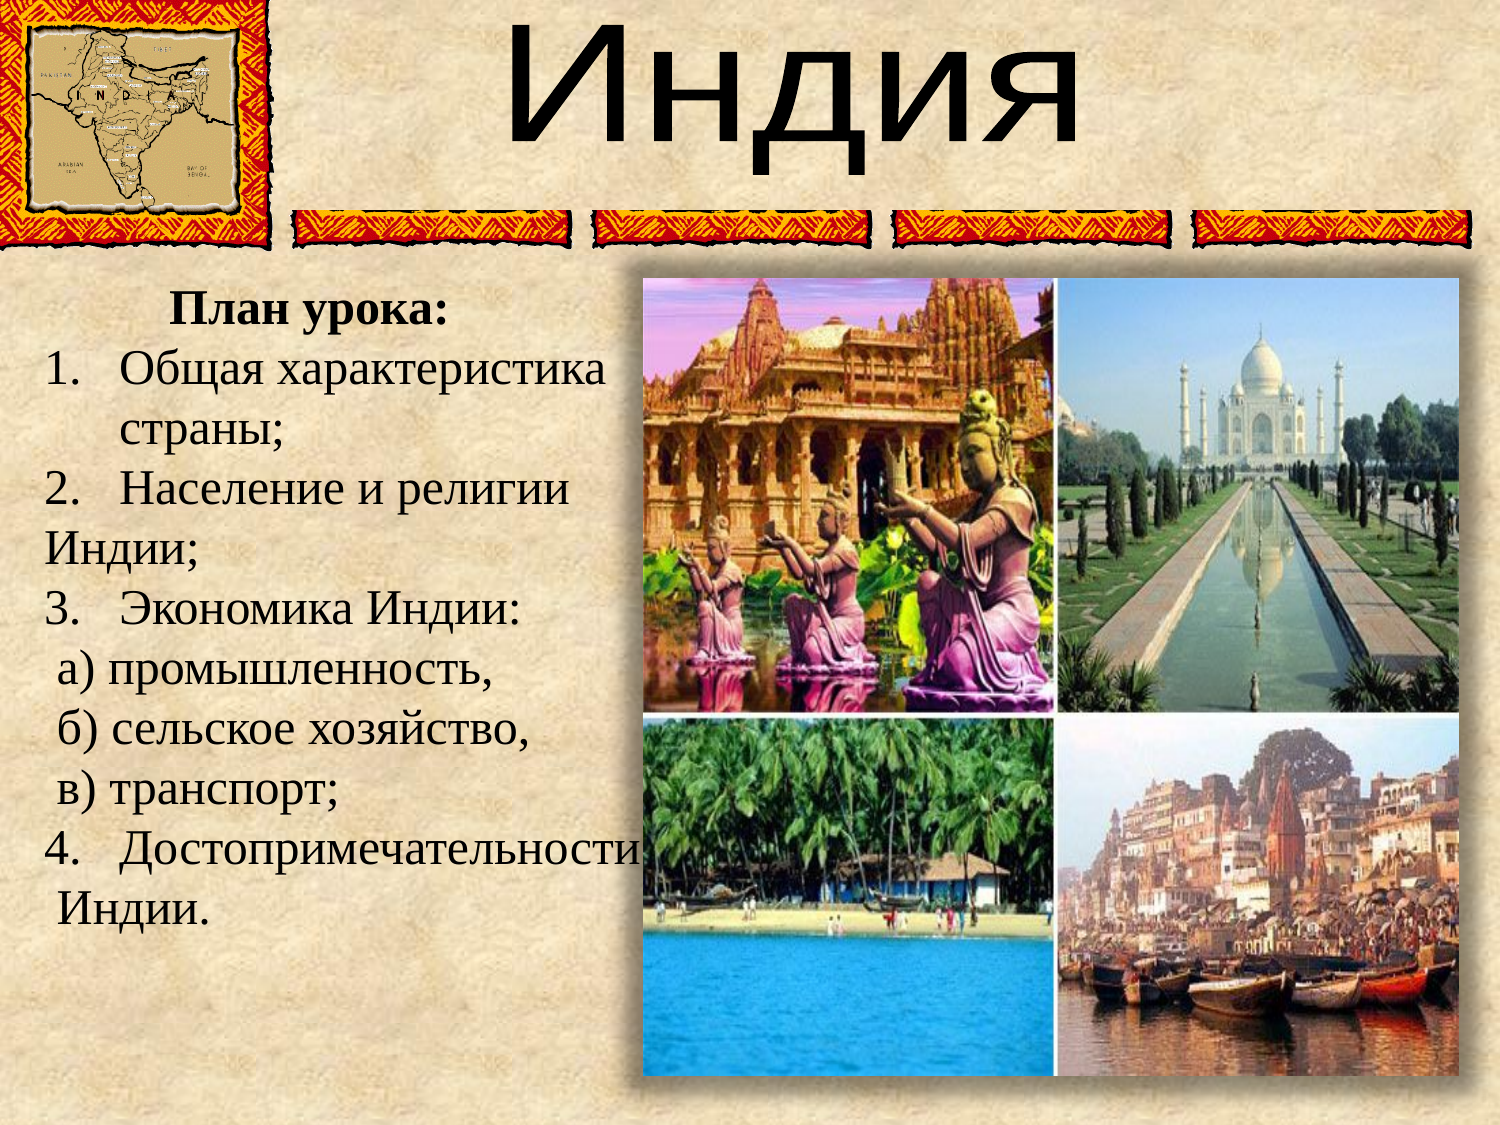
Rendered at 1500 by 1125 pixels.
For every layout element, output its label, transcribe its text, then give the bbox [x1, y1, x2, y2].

text_box План урока: Общая характеристика страны; Население и религии Индии; 3. Экономика Индии: а) промышленность, б) сельское хозяйство, в) транспорт; Достопримечательности Индии. [29, 267, 612, 942]
picture [0, 0, 1500, 1125]
